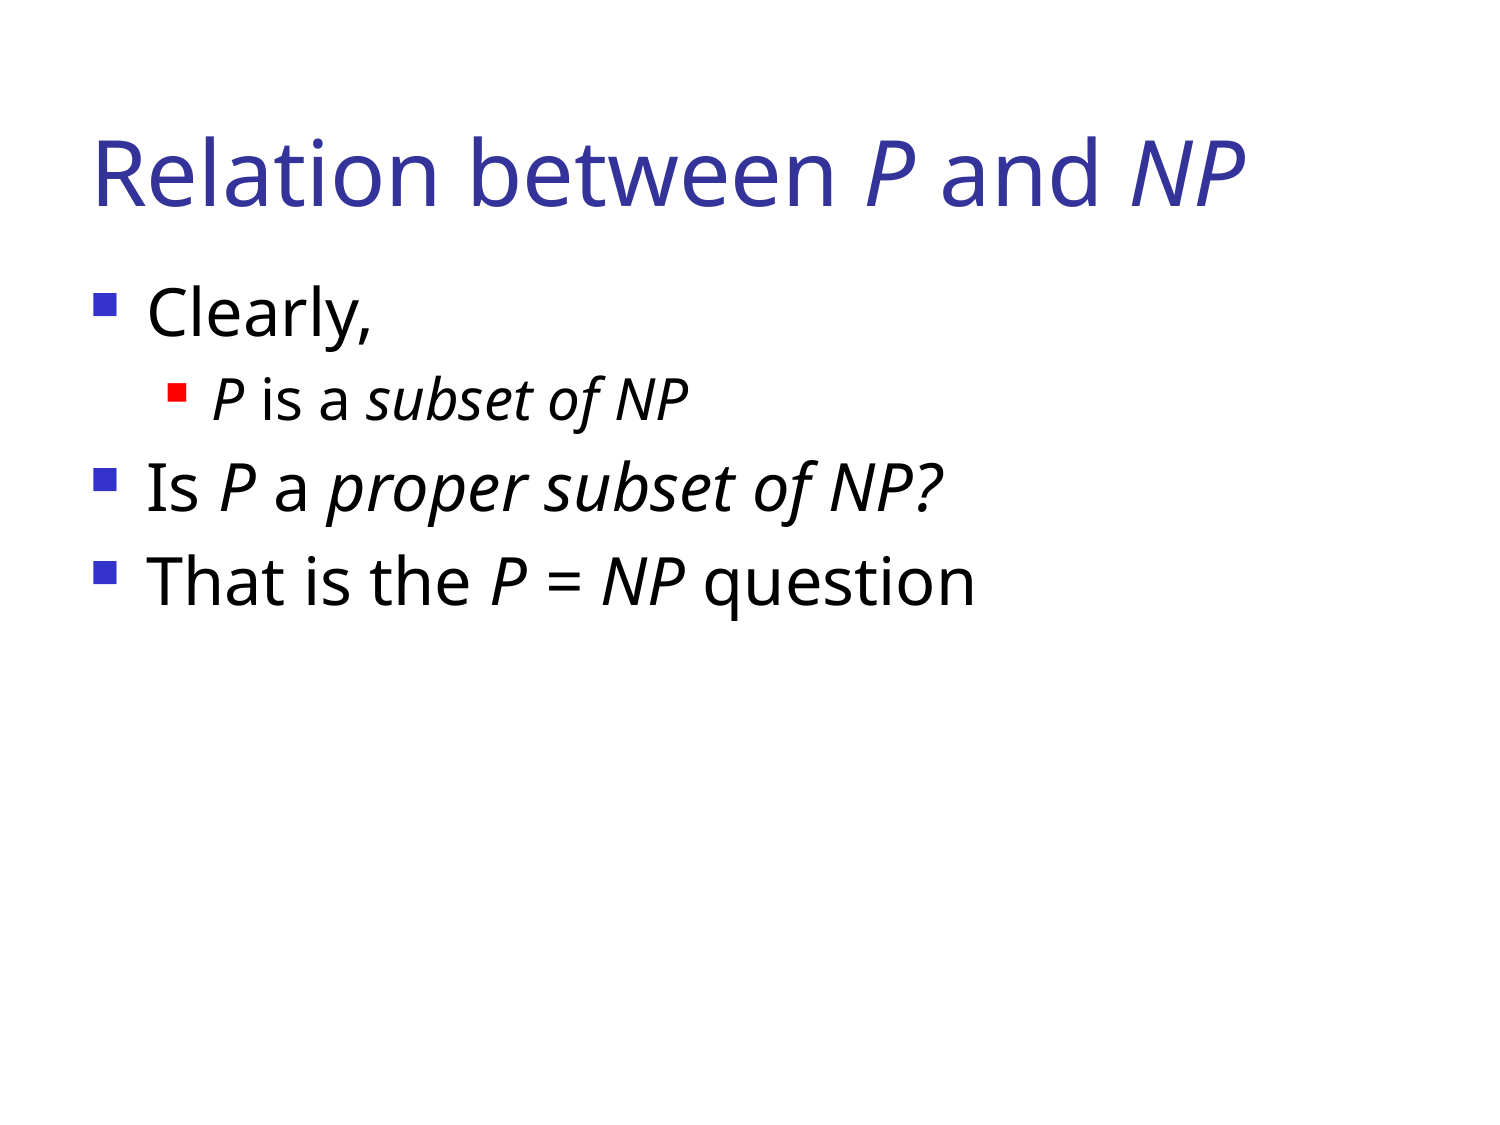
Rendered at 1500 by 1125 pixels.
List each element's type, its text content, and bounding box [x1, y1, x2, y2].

list Clearly, P is a subset of NP Is P a proper subset of NP? That is the P = NP question [74, 262, 1426, 916]
title Relation between P and NP [74, 29, 1426, 233]
